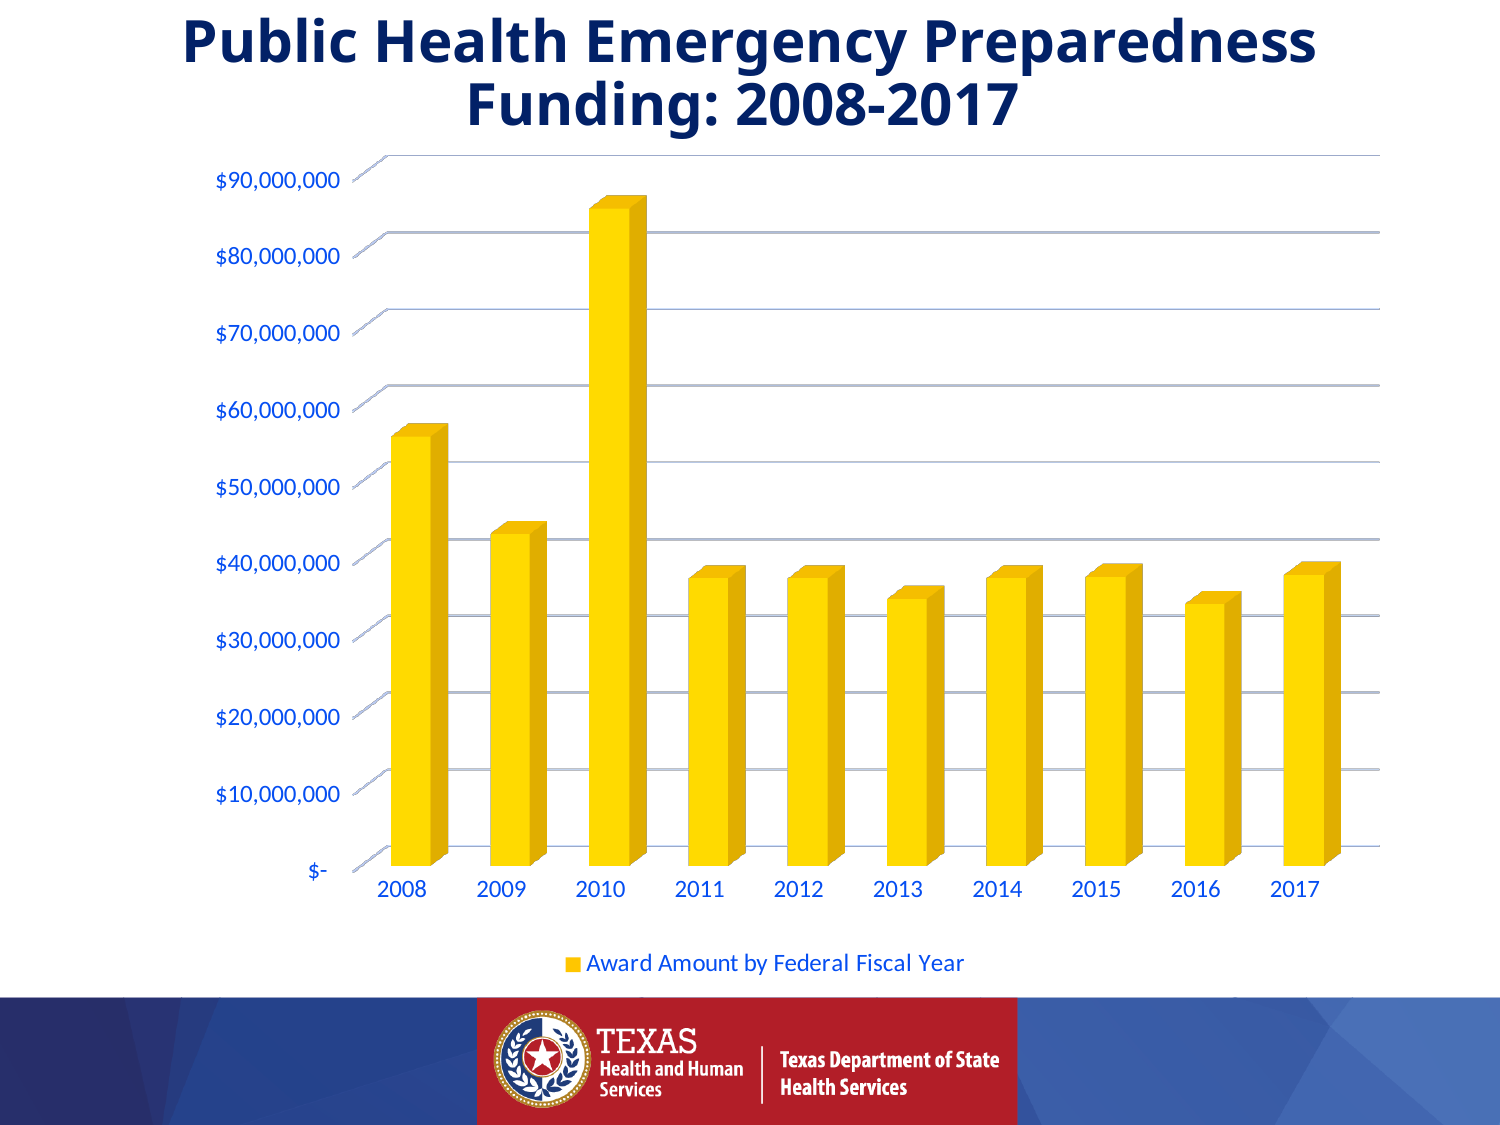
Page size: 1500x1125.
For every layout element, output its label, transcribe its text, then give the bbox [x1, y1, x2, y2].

title Public Health Emergency Preparedness Funding: 2008-2017 [103, 0, 1397, 146]
chart [134, 136, 1397, 984]
picture [0, 0, 1500, 1125]
